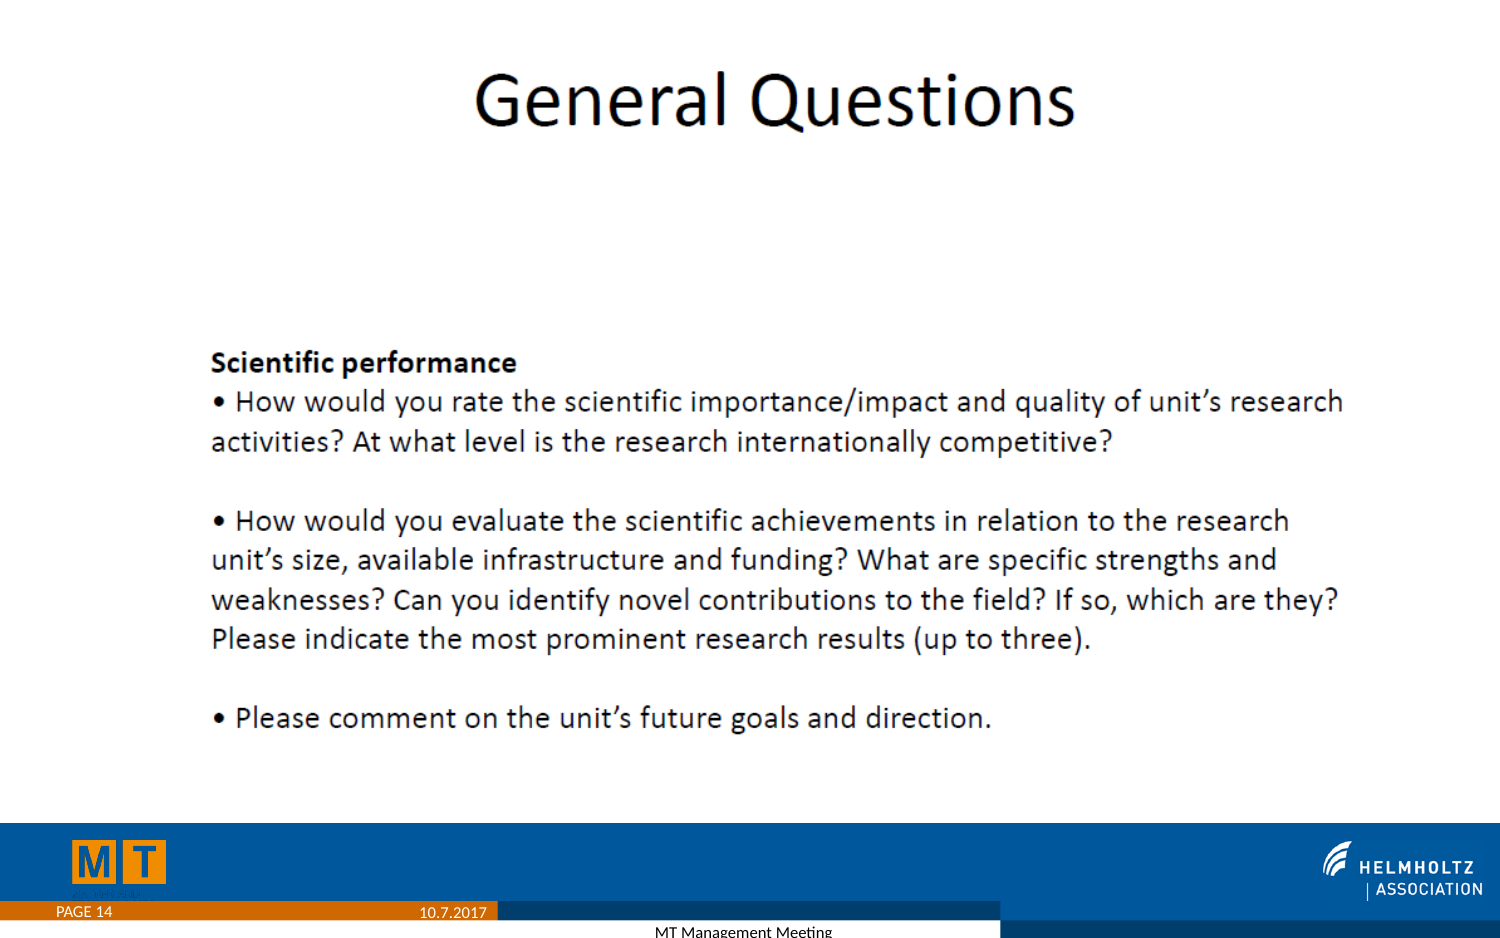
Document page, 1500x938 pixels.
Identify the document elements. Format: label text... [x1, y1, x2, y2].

slide_number PAGE 14 [41, 893, 145, 919]
picture [0, 823, 1500, 938]
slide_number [303, 894, 502, 926]
picture [159, 55, 1377, 763]
footer MT Management Meeting [596, 914, 892, 938]
